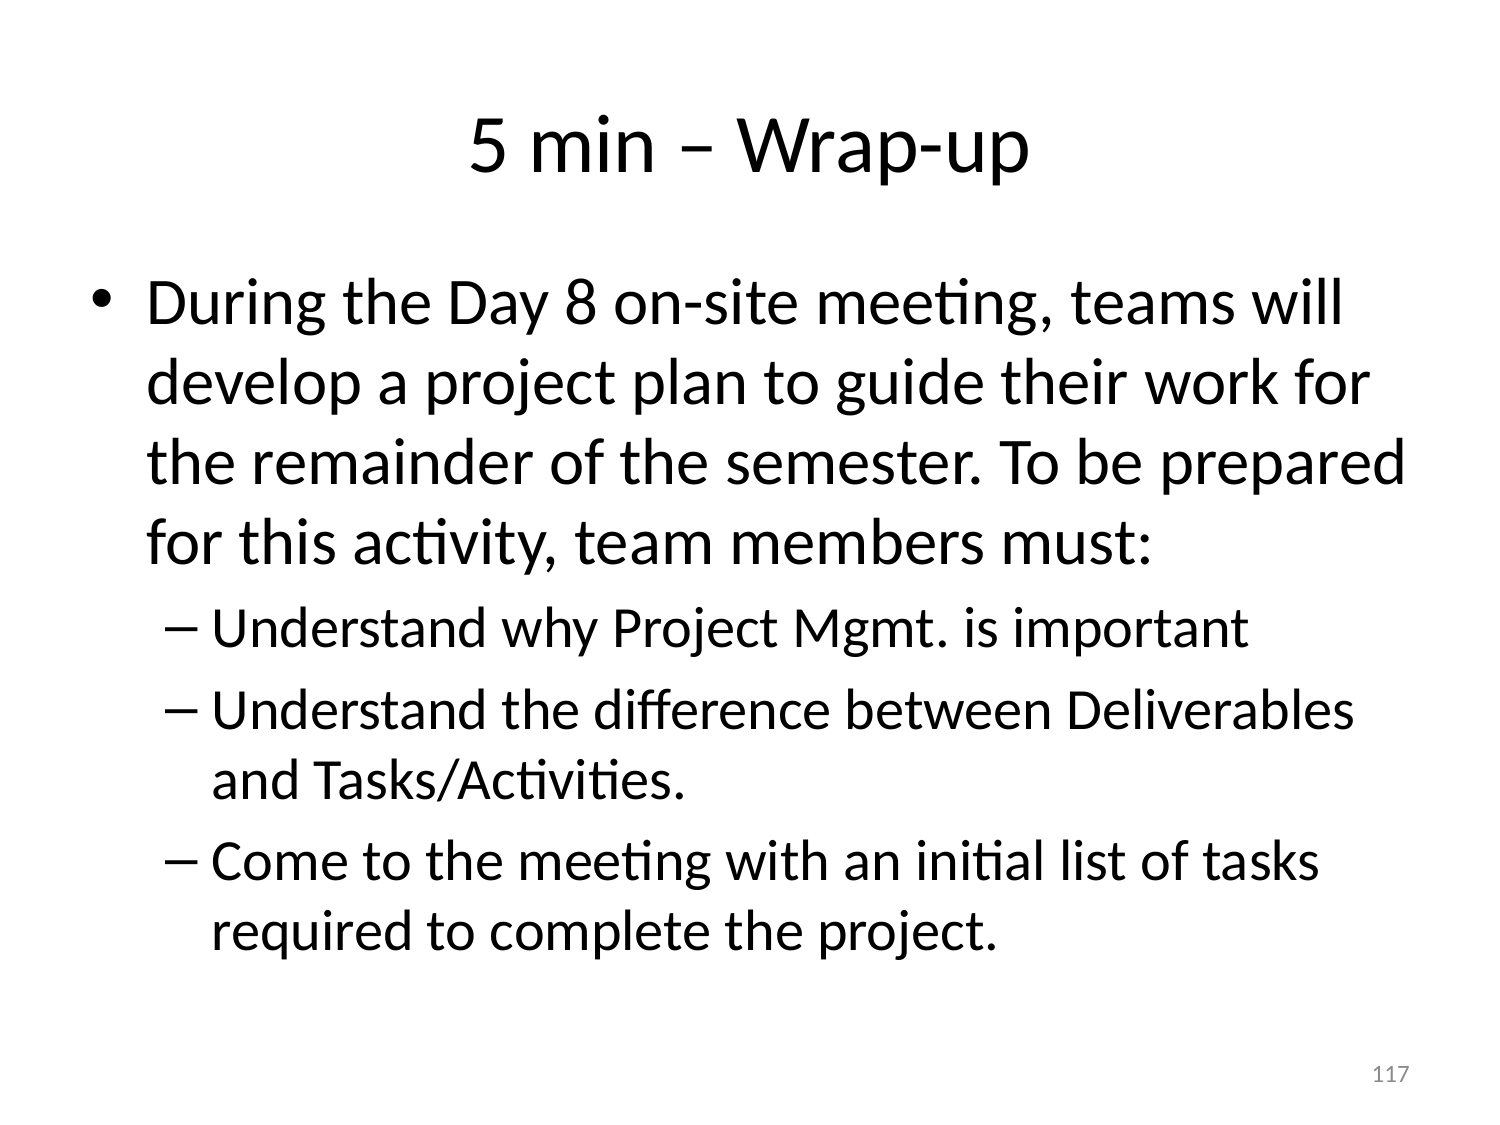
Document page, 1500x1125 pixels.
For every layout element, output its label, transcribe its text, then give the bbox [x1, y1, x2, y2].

slide_number 117 [1074, 1042, 1425, 1103]
title 5 min – Wrap-up [75, 45, 1425, 233]
list During the Day 8 on-site meeting, teams will develop a project plan to guide their work for the remainder of the semester. To be prepared for this activity, team members must: Understand why Project Mgmt. is important Understand the difference between Deliverables and Tasks/Activities. Come to the meeting with an initial list of tasks required to complete the project. [75, 249, 1425, 993]
